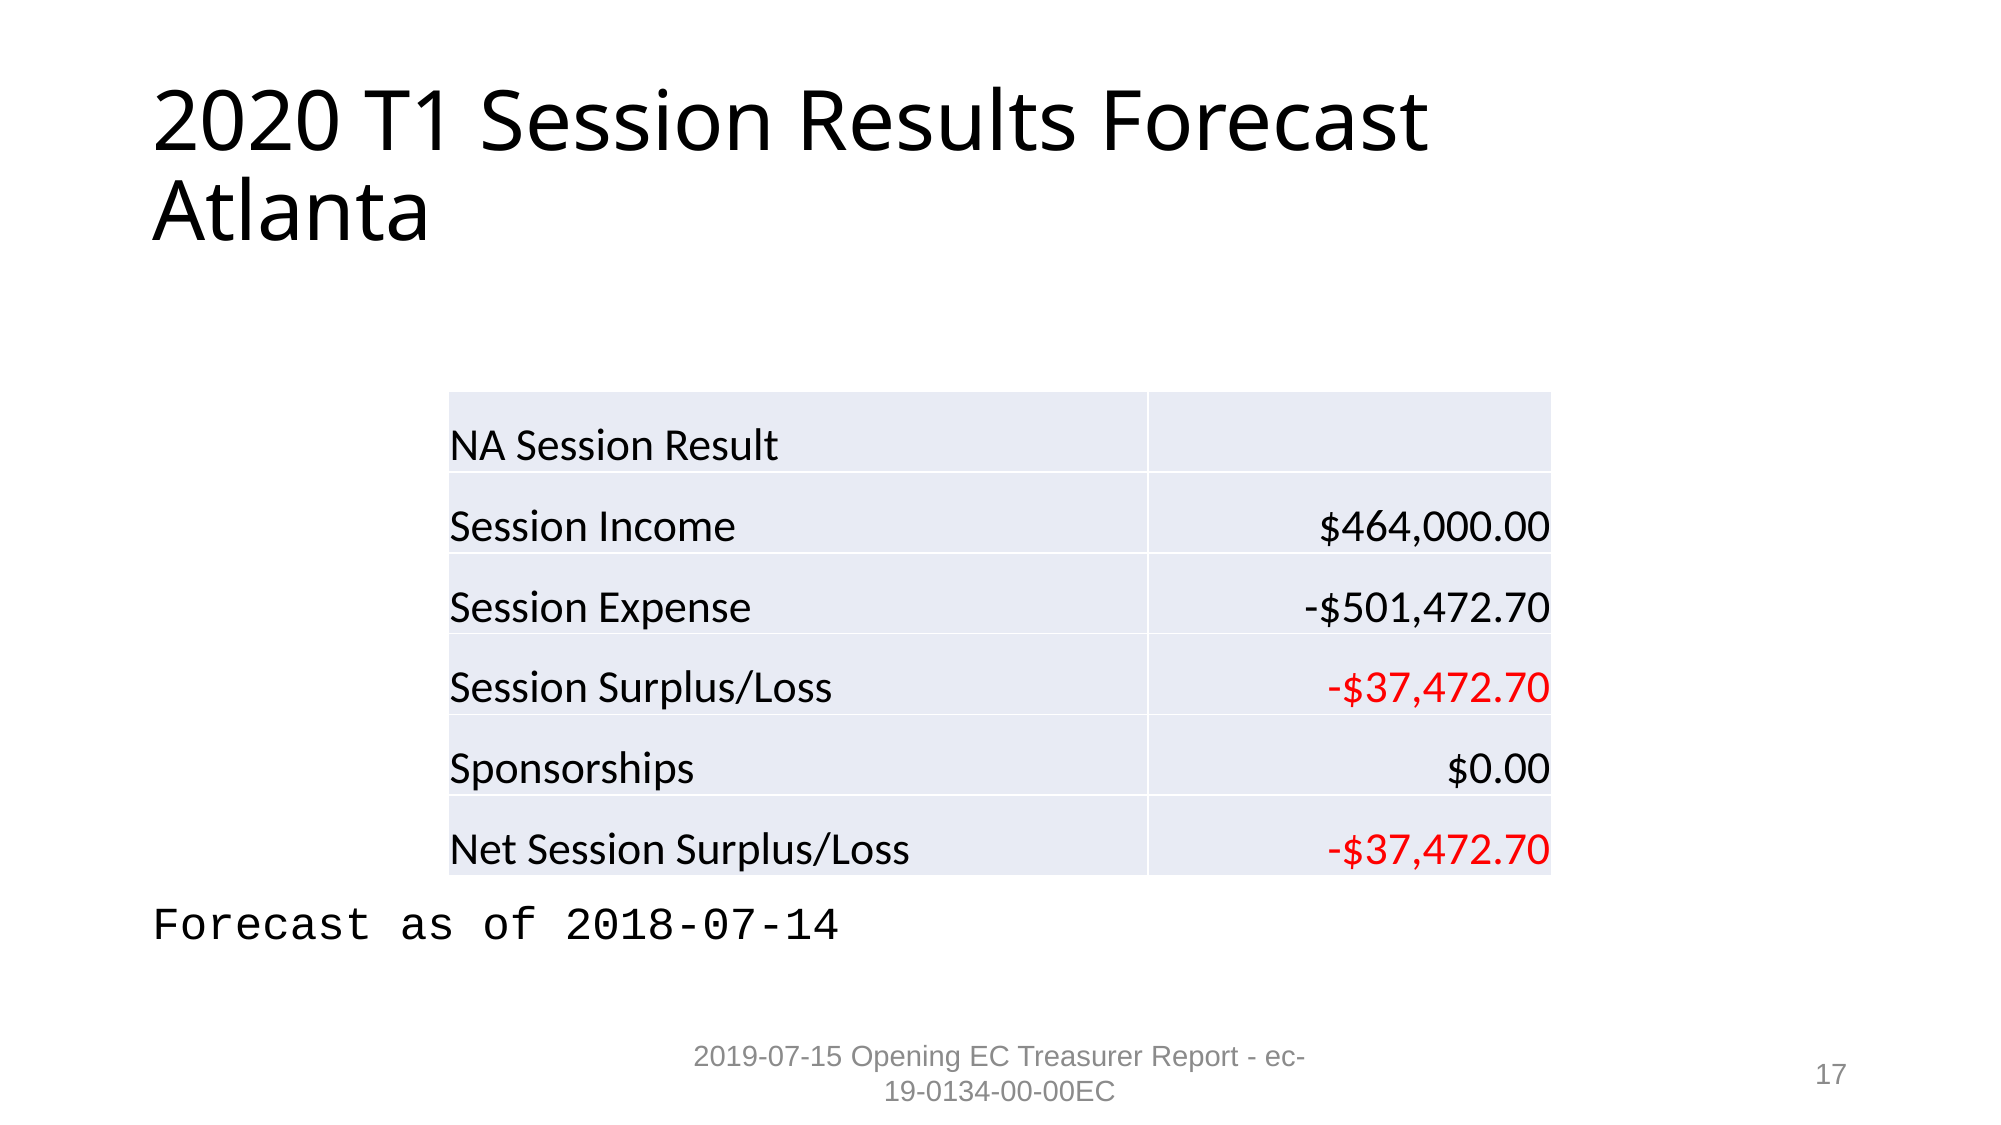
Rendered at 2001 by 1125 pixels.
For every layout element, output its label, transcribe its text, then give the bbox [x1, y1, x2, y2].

table_cell $0.00 [1149, 715, 1551, 794]
table_cell Sponsorships [449, 715, 1147, 794]
table_cell Net Session Surplus/Loss [449, 796, 1147, 875]
footer 2019-07-15 Opening EC Treasurer Report - ec-19-0134-00-00EC [662, 1042, 1338, 1103]
table_cell -$37,472.70 [1149, 634, 1551, 714]
table_cell -$37,472.70 [1149, 796, 1551, 875]
list Forecast as of 2018-07-14 [137, 299, 1863, 1014]
table_header [1149, 392, 1551, 471]
table_cell $464,000.00 [1149, 473, 1551, 552]
table_header NA Session Result [449, 392, 1147, 471]
title 2020 T1 Session Results Forecast Atlanta [137, 59, 1863, 278]
table_cell Session Income [449, 473, 1147, 552]
slide_number 17 [1412, 1042, 1863, 1103]
table_cell Session Expense [449, 554, 1147, 633]
table_cell -$501,472.70 [1149, 554, 1551, 633]
table_cell Session Surplus/Loss [449, 634, 1147, 714]
